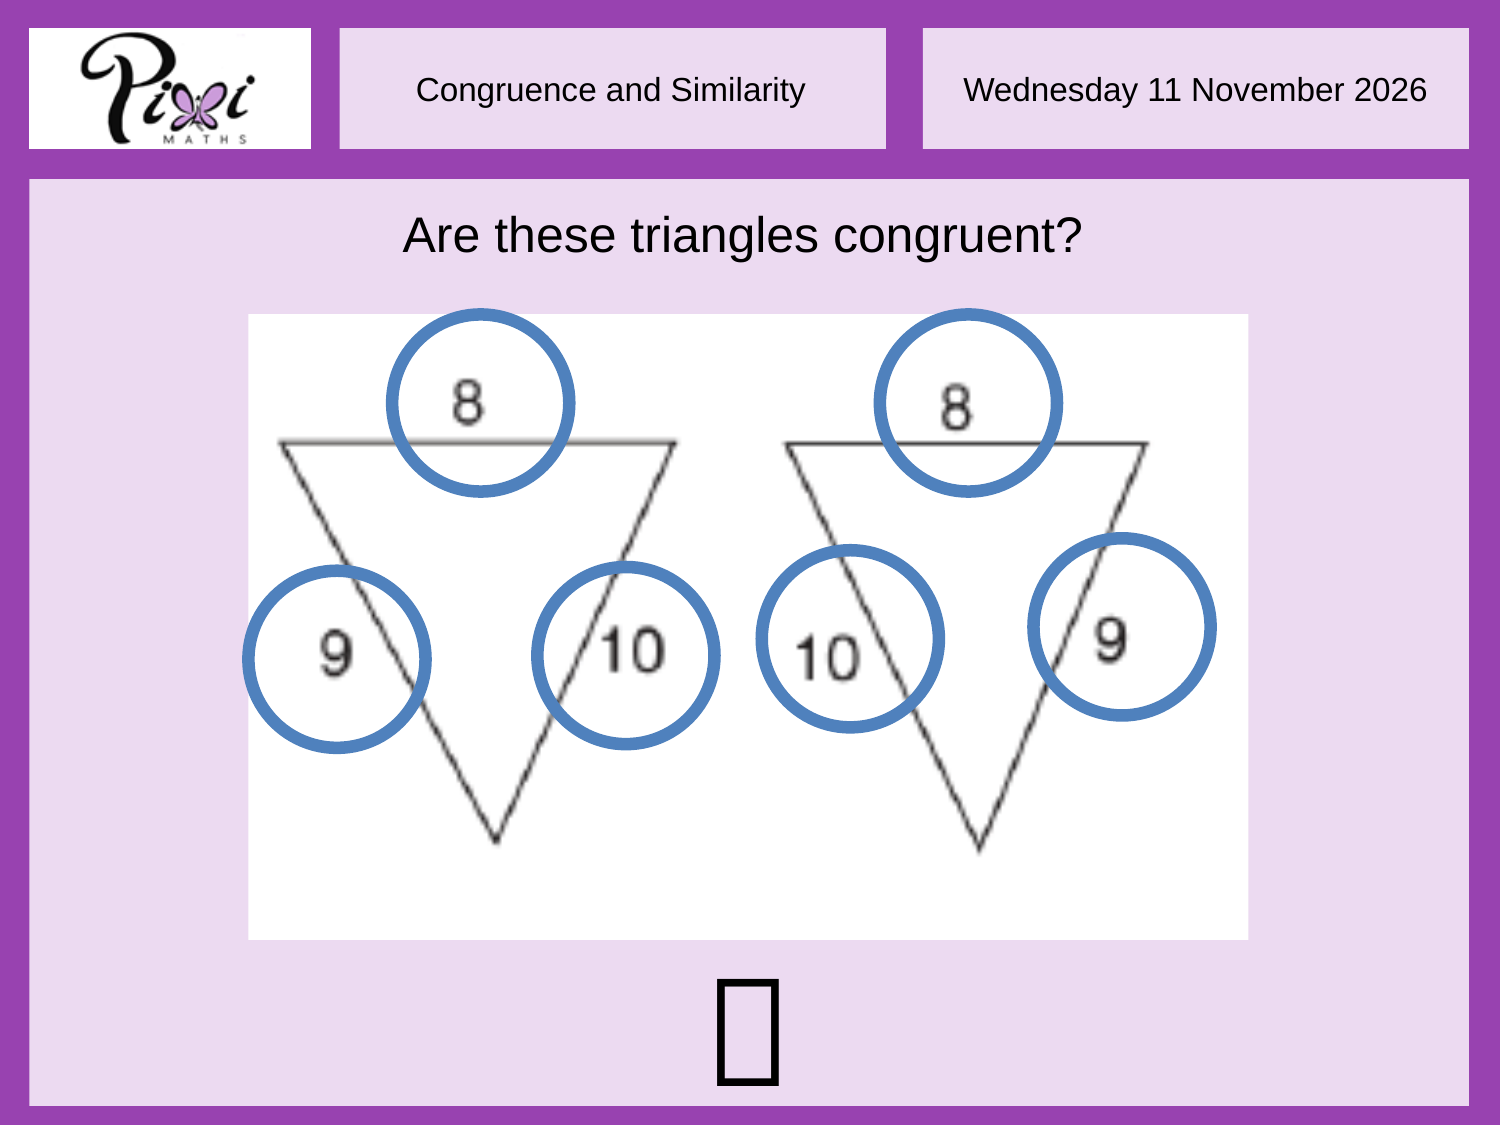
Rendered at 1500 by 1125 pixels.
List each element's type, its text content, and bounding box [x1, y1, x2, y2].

text_box Are these triangles congruent? [41, 194, 1459, 270]
text_box  [688, 948, 809, 1124]
picture [0, 0, 1500, 1125]
